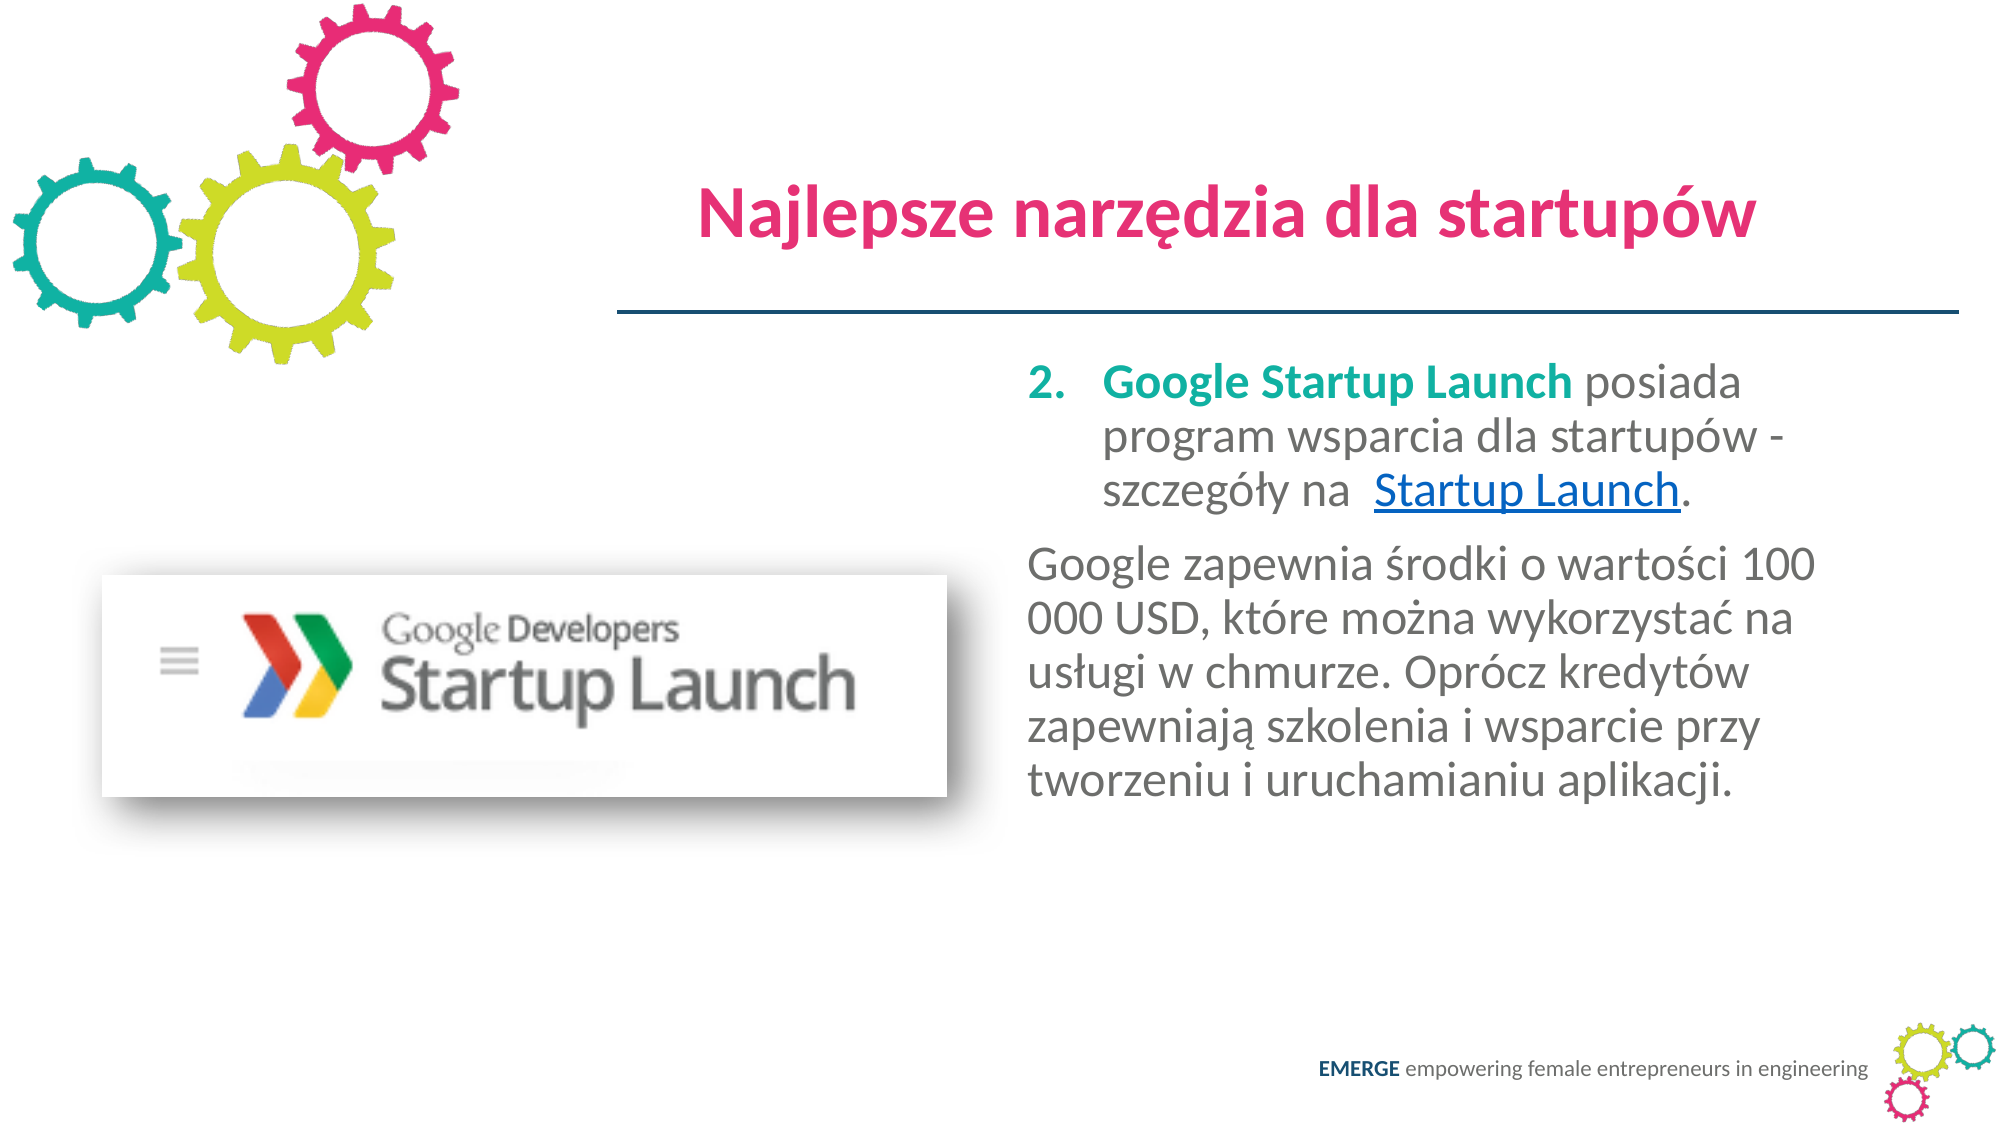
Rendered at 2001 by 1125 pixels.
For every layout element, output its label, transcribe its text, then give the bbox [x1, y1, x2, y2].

list Google Startup Launch posiada program wsparcia dla startupów - szczegóły na Startup Launch. Google zapewnia środki o wartości 100 000 USD, które można wykorzystać na usługi w chmurze. Oprócz kredytów zapewniają szkolenia i wsparcie przy tworzeniu i uruchamianiu aplikacji. [1012, 347, 1898, 1000]
picture [0, 0, 533, 470]
picture [102, 574, 947, 797]
list Najlepsze narzędzia dla startupów [682, 165, 1898, 280]
picture [1865, 995, 2001, 1125]
